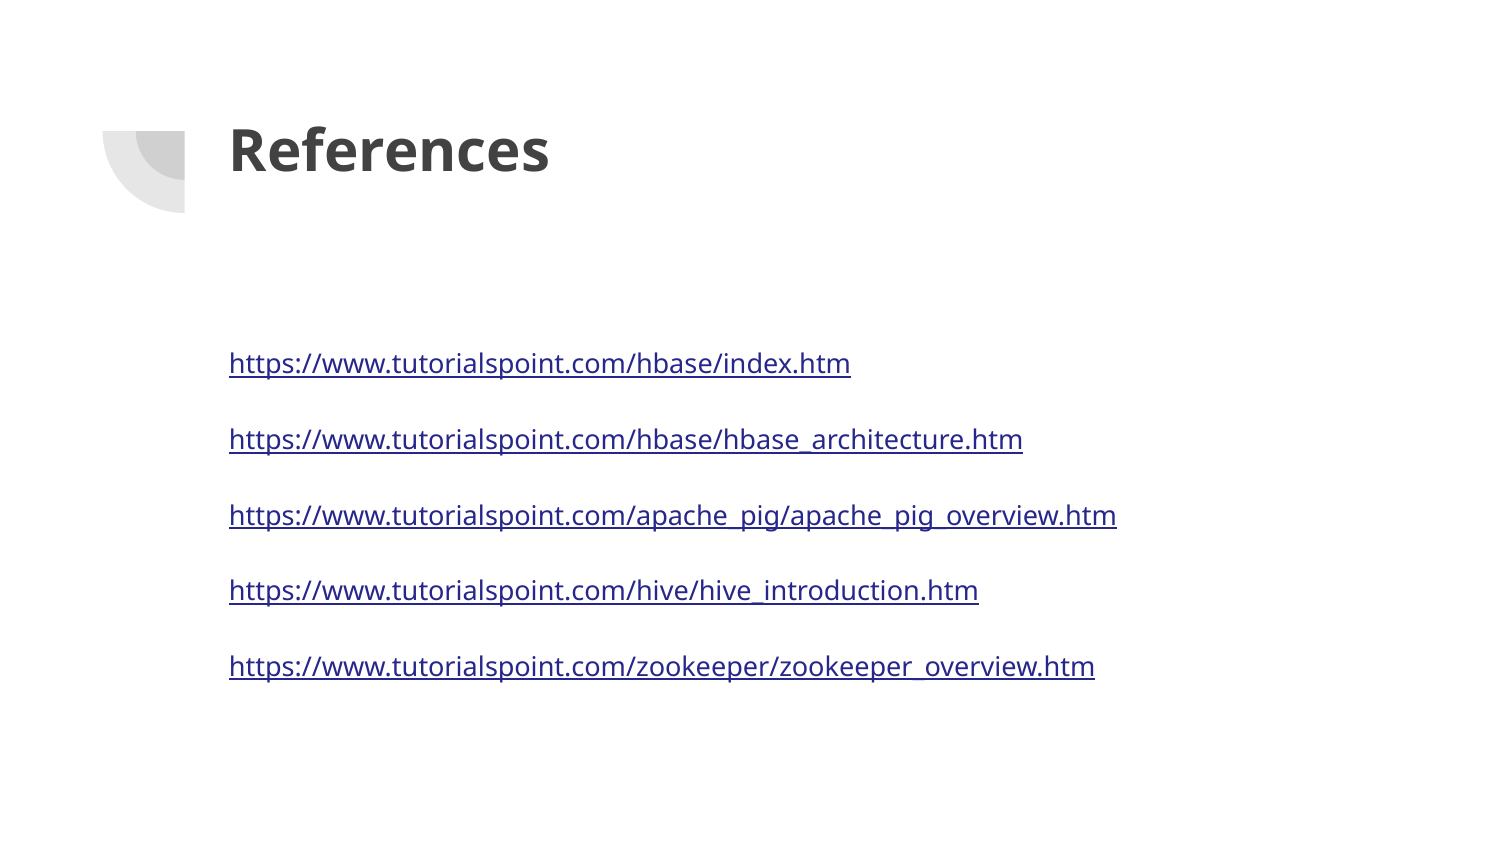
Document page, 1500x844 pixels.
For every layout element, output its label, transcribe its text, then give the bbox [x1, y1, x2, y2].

title References [213, 98, 1368, 263]
list https://www.tutorialspoint.com/hbase/index.htm https://www.tutorialspoint.com/hbase/hbase_architecture.htm https://www.tutorialspoint.com/apache_pig/apache_pig_overview.htm https://www.tutorialspoint.com/hive/hive_introduction.htm https://www.tutorialspoint.com/zookeeper/zookeeper_overview.htm [213, 326, 1368, 744]
